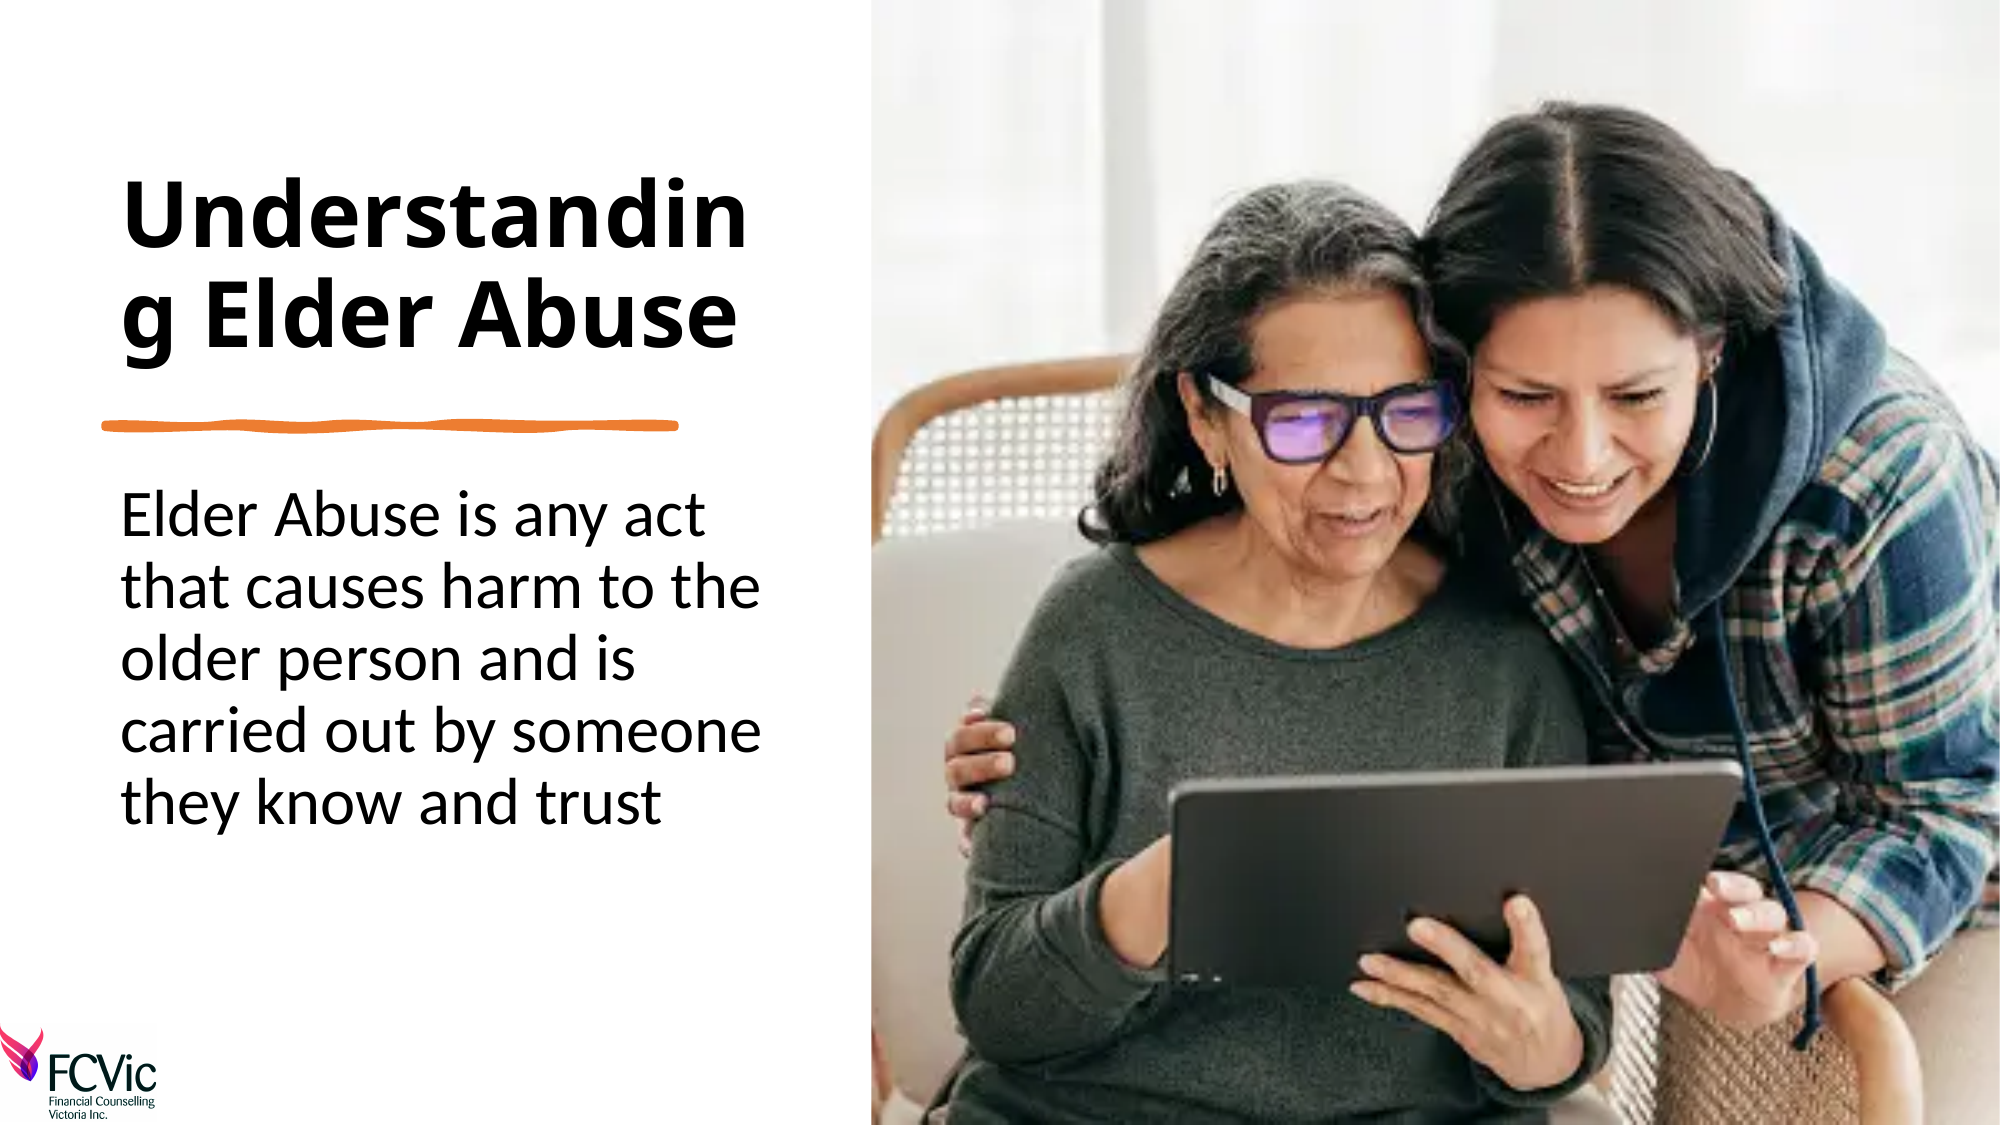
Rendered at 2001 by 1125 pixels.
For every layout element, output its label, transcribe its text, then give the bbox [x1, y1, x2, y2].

title Understanding Elder Abuse [105, 53, 822, 375]
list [871, 0, 2000, 1125]
text_box [103, 421, 676, 431]
text_box [0, 0, 871, 1125]
picture [0, 1023, 157, 1122]
text_box Elder Abuse is any act that causes harm to the older person and is carried out by someone they know and trust [104, 471, 802, 1016]
